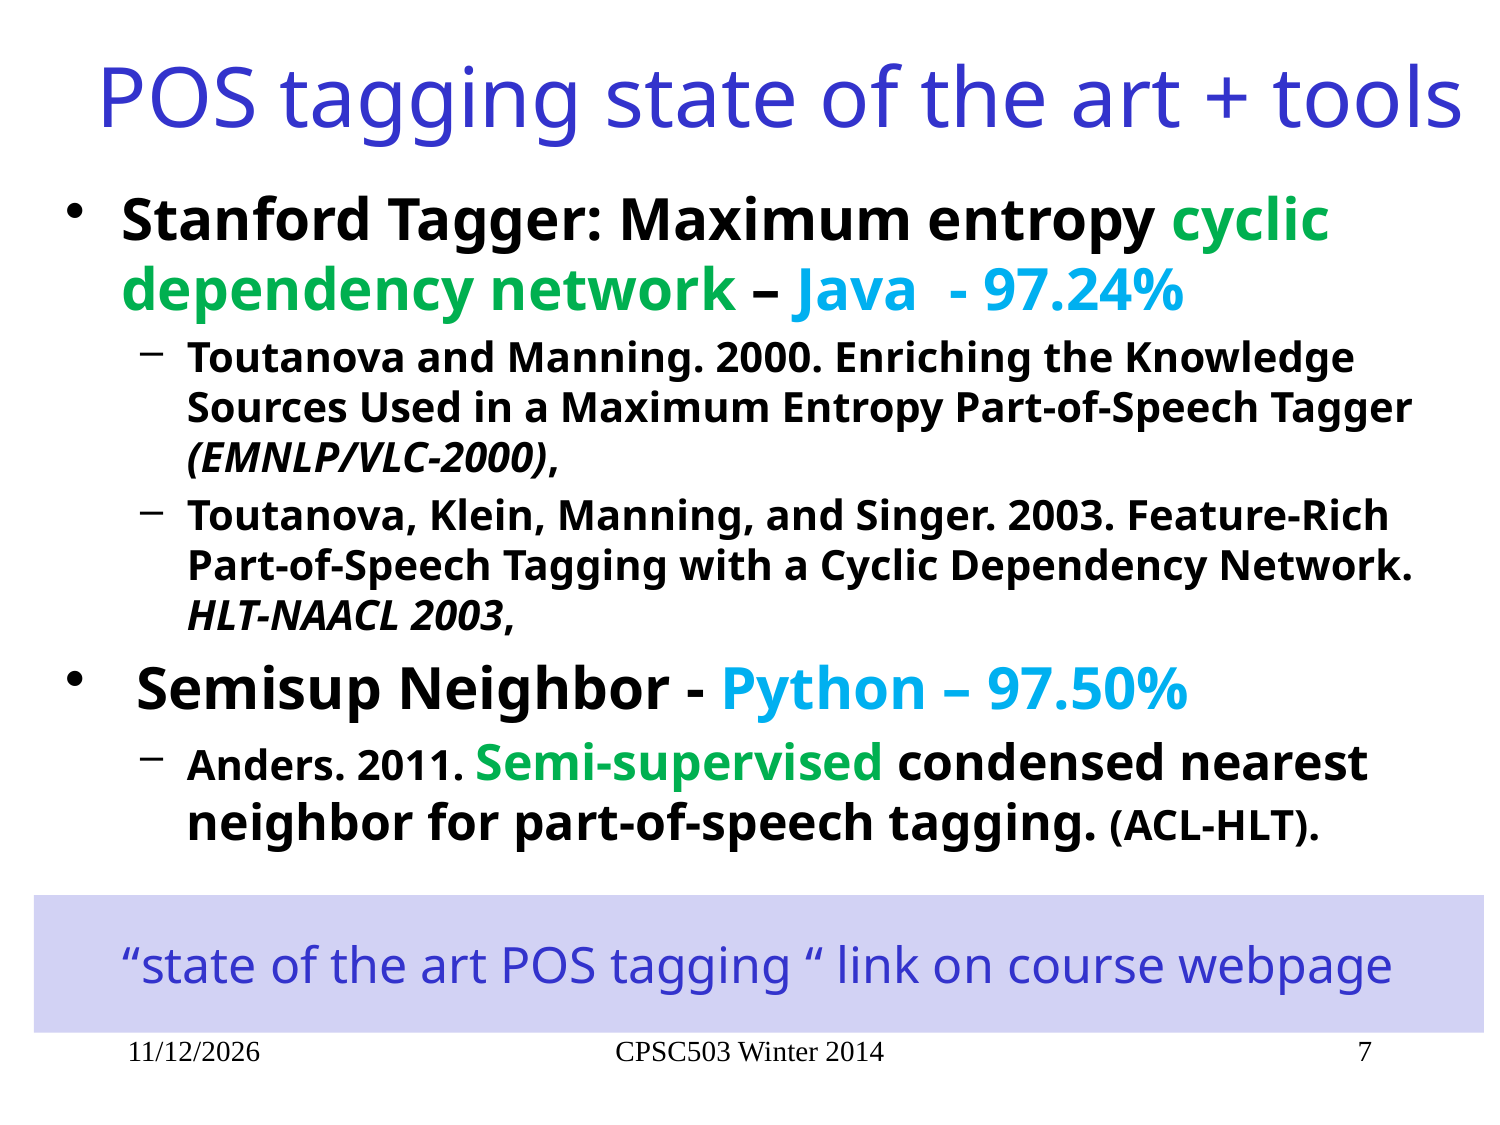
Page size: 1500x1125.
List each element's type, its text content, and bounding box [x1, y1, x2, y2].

footer CPSC503 Winter 2014 [512, 1033, 988, 1101]
text_box “state of the art POS tagging “ link on course webpage [33, 895, 1484, 1033]
slide_number 7 [1074, 1033, 1388, 1101]
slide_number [112, 1033, 426, 1101]
list Stanford Tagger: Maximum entropy cyclic dependency network – Java - 97.24% Toutanova and Manning. 2000. Enriching the Knowledge Sources Used in a Maximum Entropy Part-of-Speech Tagger (EMNLP/VLC-2000), Toutanova, Klein, Manning, and Singer. 2003. Feature-Rich Part-of-Speech Tagging with a Cyclic Dependency Network. HLT-NAACL 2003, Semisup Neighbor - Python – 97.50% Anders. 2011. Semi-supervised condensed nearest neighbor for part-of-speech tagging. (ACL-HLT). [49, 174, 1463, 895]
title POS tagging state of the art + tools [62, 0, 1500, 188]
